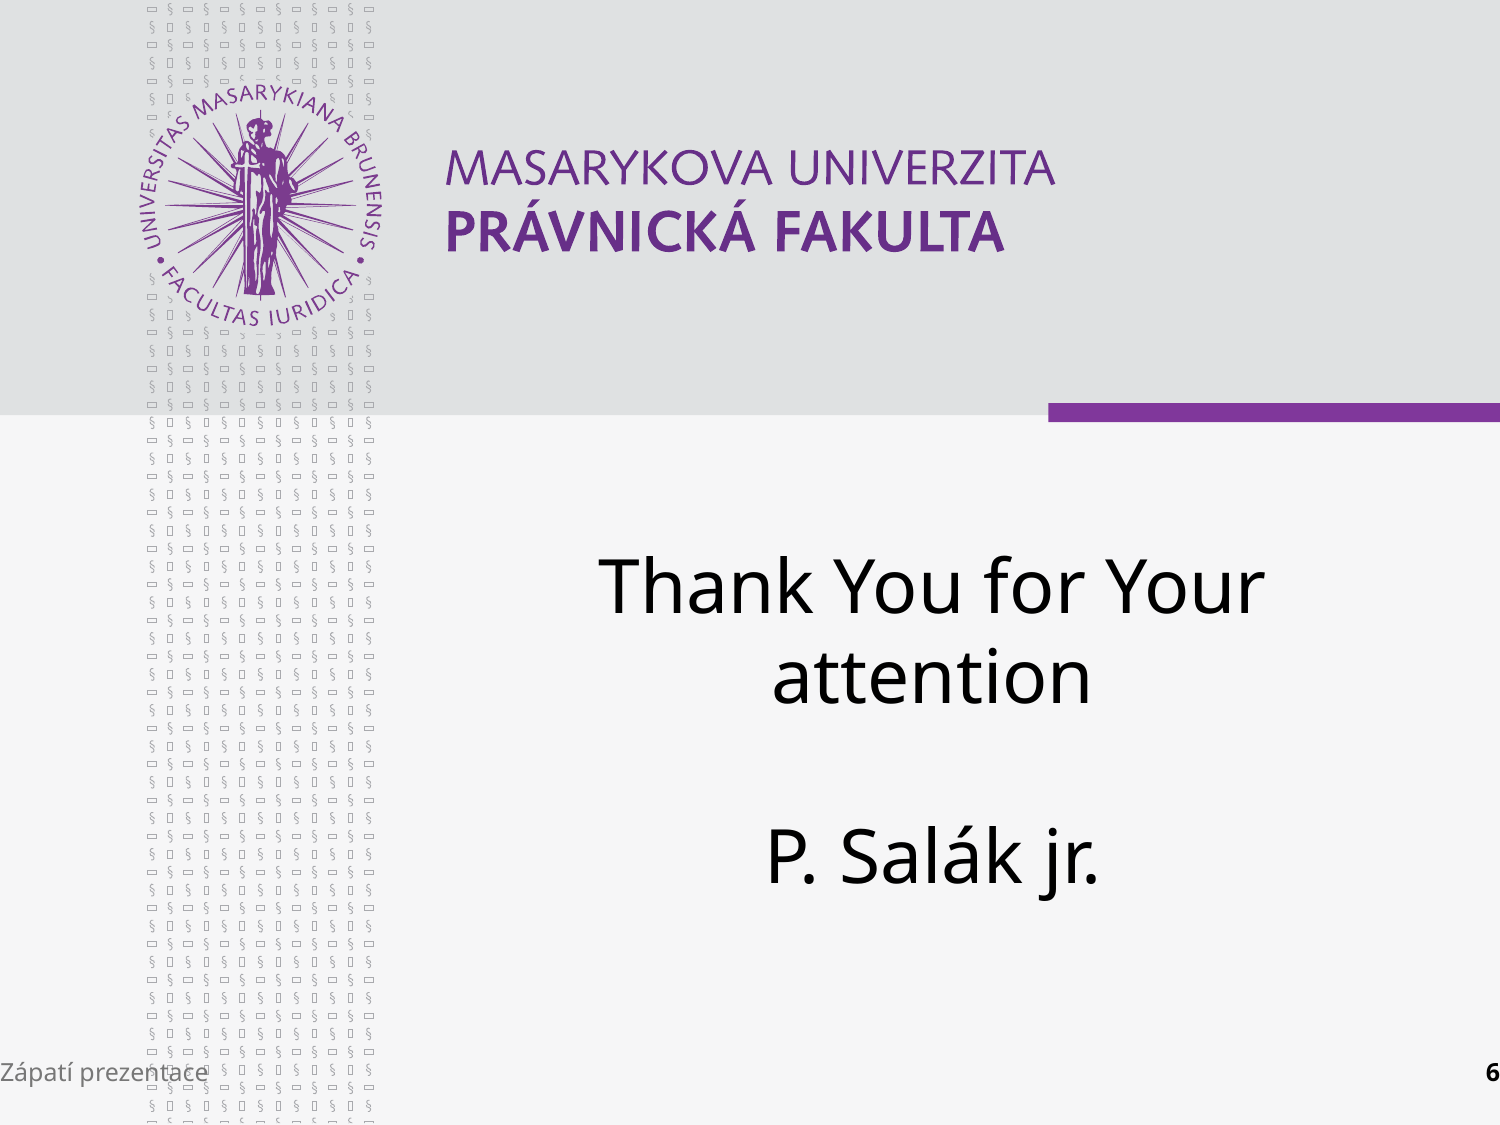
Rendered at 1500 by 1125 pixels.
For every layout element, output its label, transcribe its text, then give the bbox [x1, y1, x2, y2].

title Thank You for Your attention P. Salák jr. [442, 538, 1423, 1024]
slide_number 6 [1391, 1056, 1500, 1100]
footer Zápatí prezentace [0, 1056, 1122, 1100]
